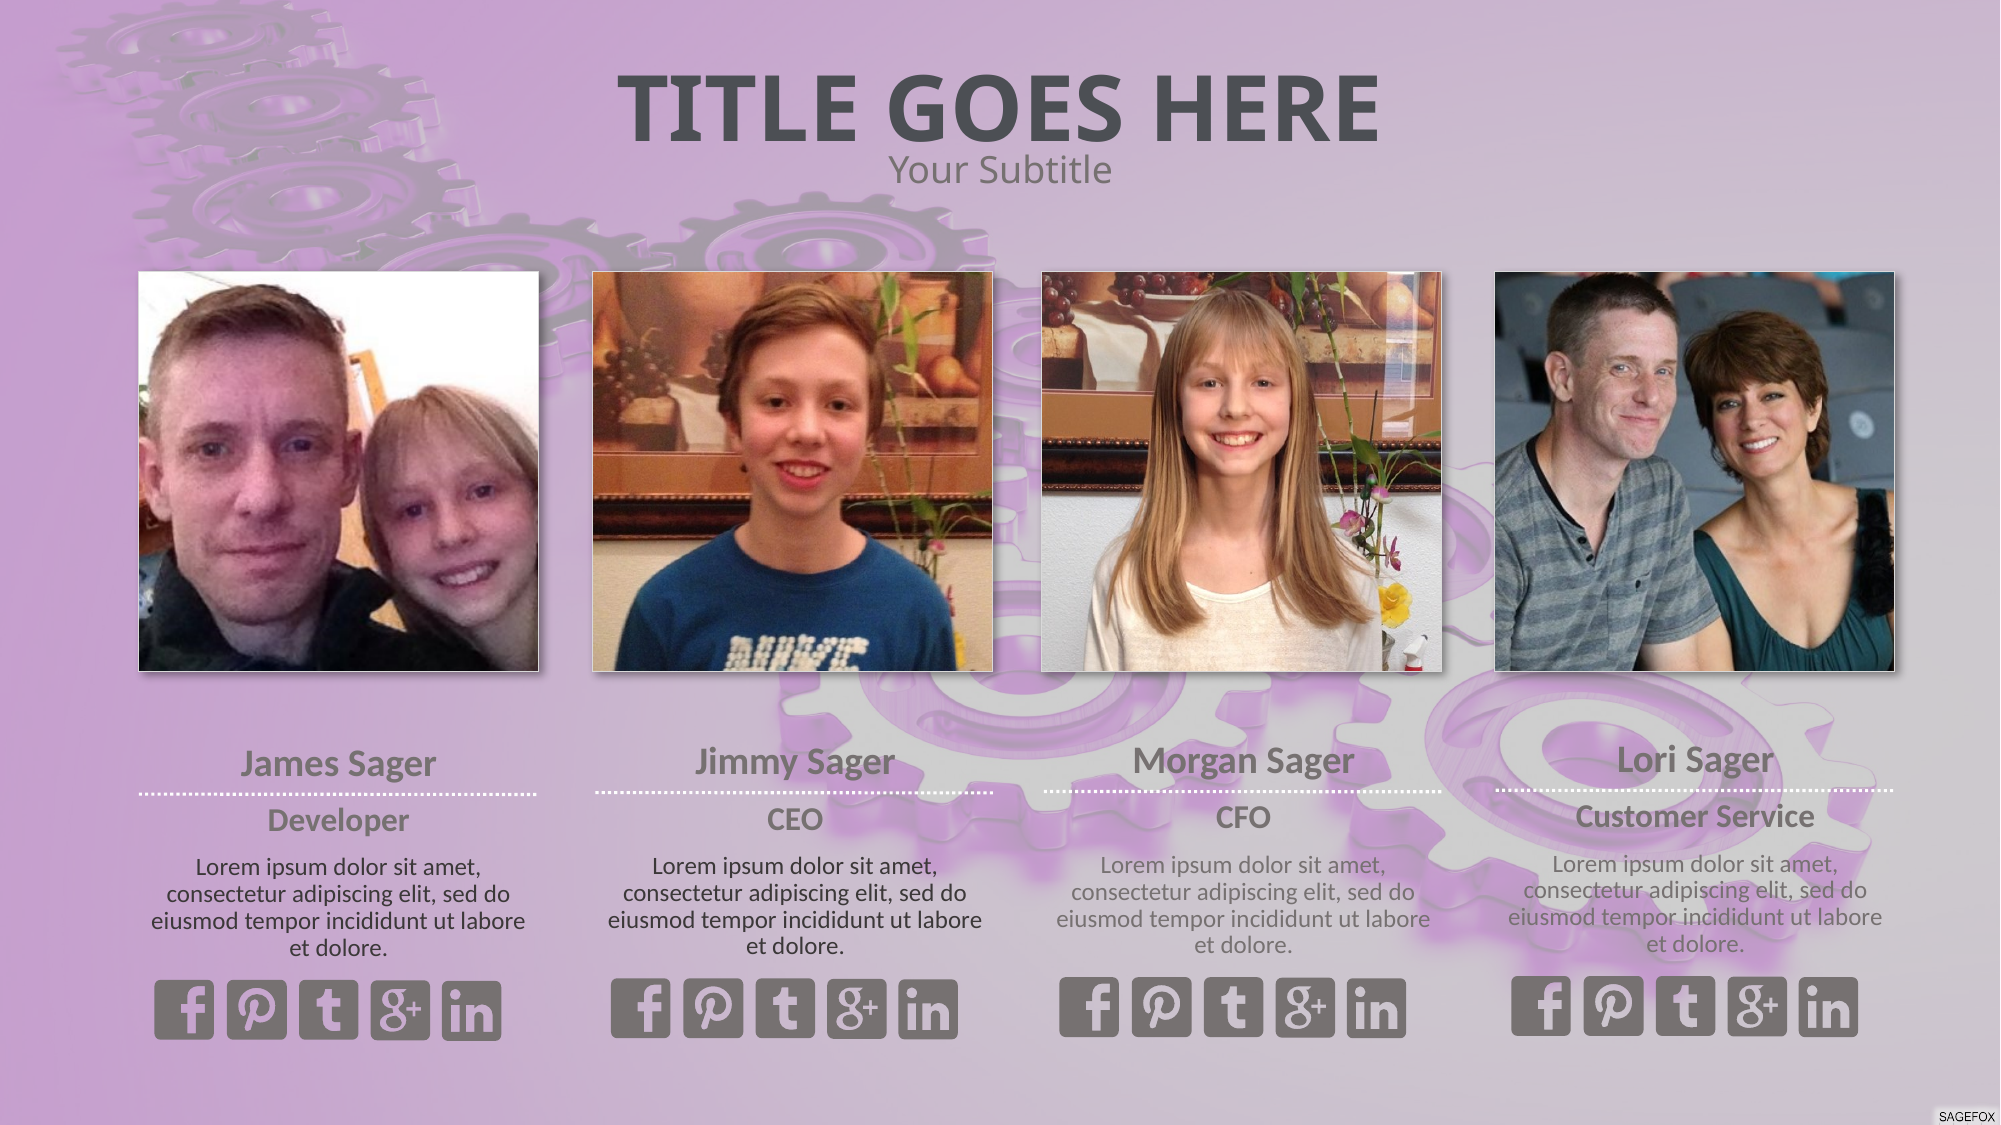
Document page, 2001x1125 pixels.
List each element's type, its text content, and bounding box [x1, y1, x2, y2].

text_box Lorem ipsum dolor sit amet, consectetur adipiscing elit, sed do eiusmod tempor incididunt ut labore et dolore. [1043, 851, 1444, 965]
text_box [1494, 271, 1896, 673]
text_box Lori Sager [1520, 738, 1871, 781]
text_box Lorem ipsum dolor sit amet, consectetur adipiscing elit, sed do eiusmod tempor incididunt ut labore et dolore. [1495, 850, 1896, 964]
text_box CFO [1068, 797, 1419, 840]
text_box Customer Service [1520, 796, 1871, 839]
text_box Lorem ipsum dolor sit amet, consectetur adipiscing elit, sed do eiusmod tempor incididunt ut labore et dolore. [595, 852, 996, 966]
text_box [548, 42, 1452, 199]
text_box Developer [163, 799, 514, 842]
text_box [138, 270, 540, 672]
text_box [610, 978, 958, 1040]
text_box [154, 979, 502, 1041]
picture [1936, 1111, 1997, 1125]
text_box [1511, 976, 1859, 1038]
text_box Jimmy Sager [620, 740, 971, 784]
text_box CEO [620, 798, 971, 841]
text_box [591, 270, 993, 672]
text_box [1040, 270, 1442, 672]
text_box Morgan Sager [1068, 739, 1419, 782]
text_box James Sager [163, 742, 514, 785]
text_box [1059, 977, 1407, 1039]
text_box Lorem ipsum dolor sit amet, consectetur adipiscing elit, sed do eiusmod tempor incididunt ut labore et dolore. [138, 854, 539, 968]
